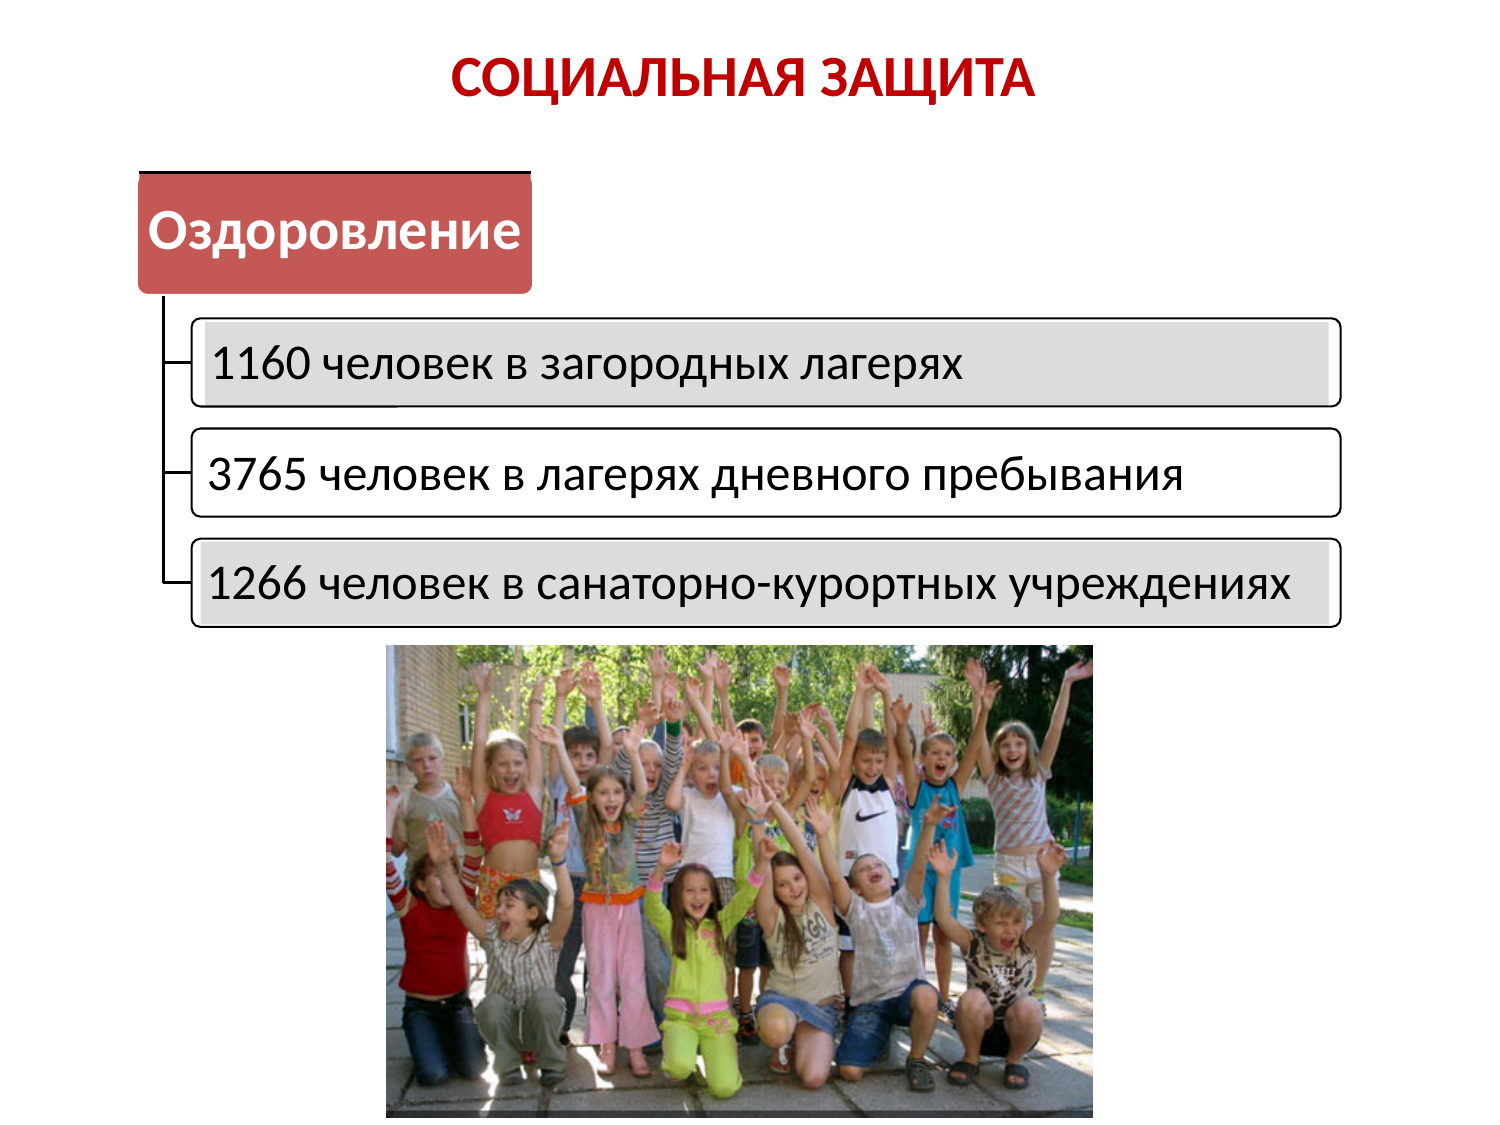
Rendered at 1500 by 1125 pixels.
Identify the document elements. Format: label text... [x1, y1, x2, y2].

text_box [135, 172, 1341, 627]
picture [385, 644, 1093, 1118]
text_box СОЦИАЛЬНАЯ ЗАЩИТА [100, 30, 1400, 116]
